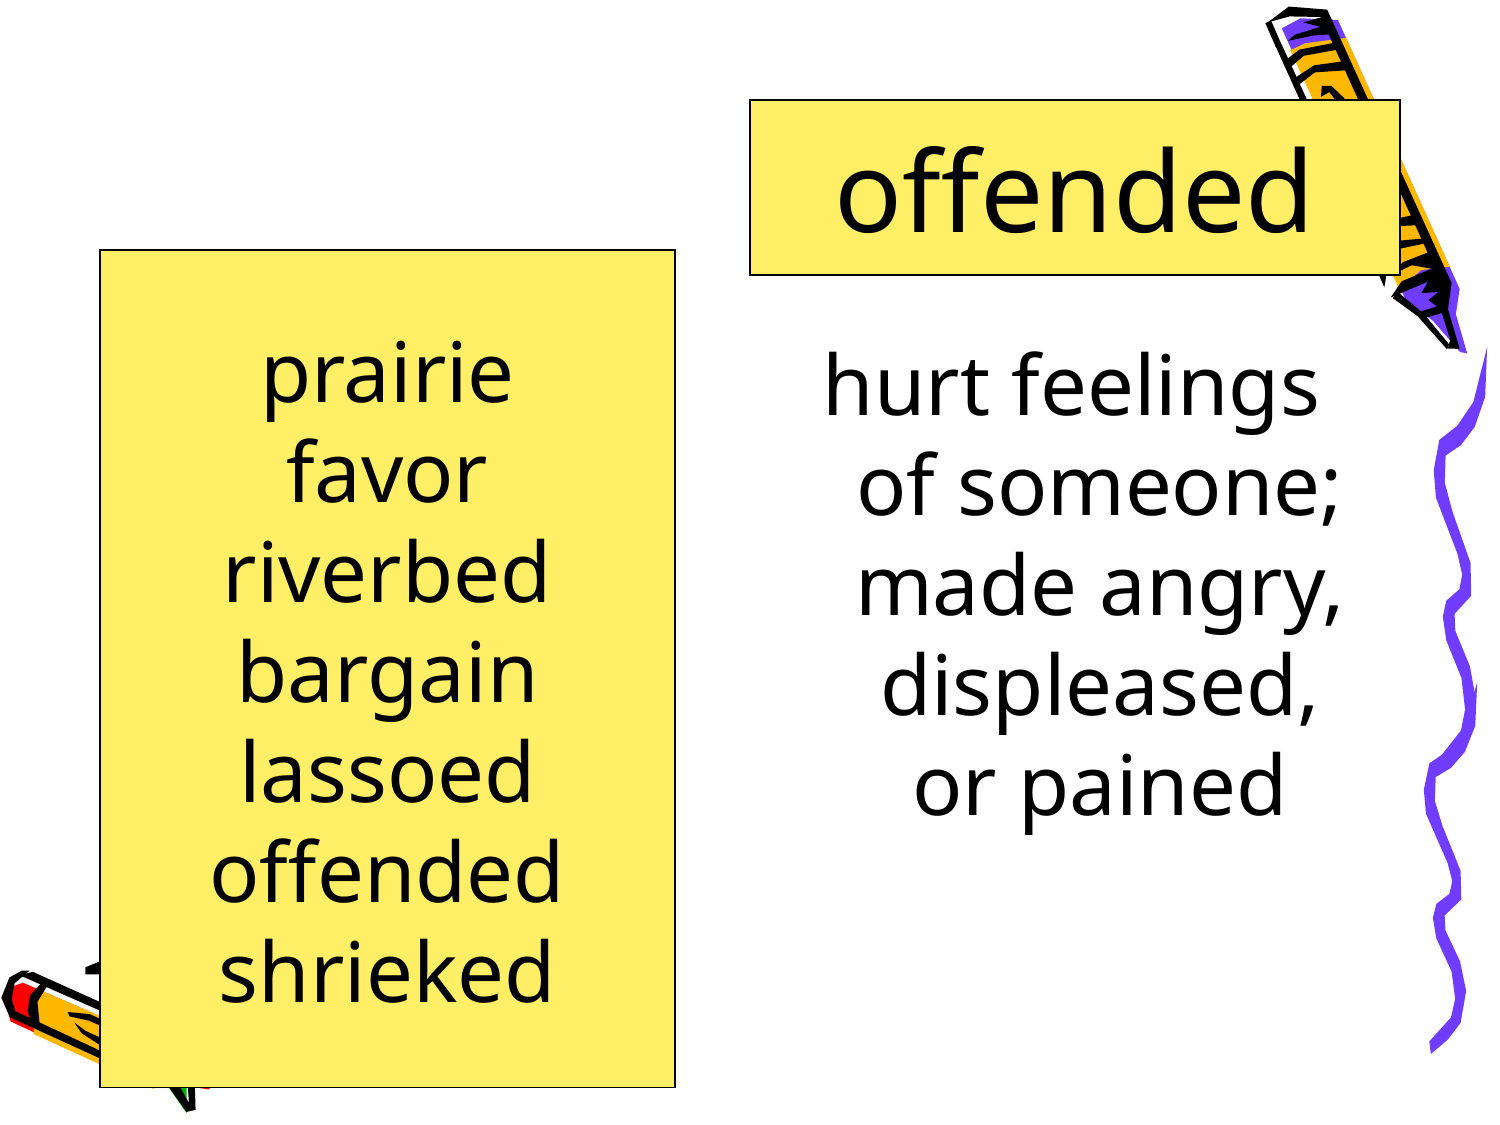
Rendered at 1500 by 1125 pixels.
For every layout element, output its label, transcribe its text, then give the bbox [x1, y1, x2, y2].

text_box prairie favor riverbed bargain lassoed offended shrieked [99, 249, 675, 1088]
text_box offended [750, 99, 1400, 275]
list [157, 449, 633, 810]
list hurt feelings of someone; made angry, displeased, or pained [762, 324, 1382, 1051]
